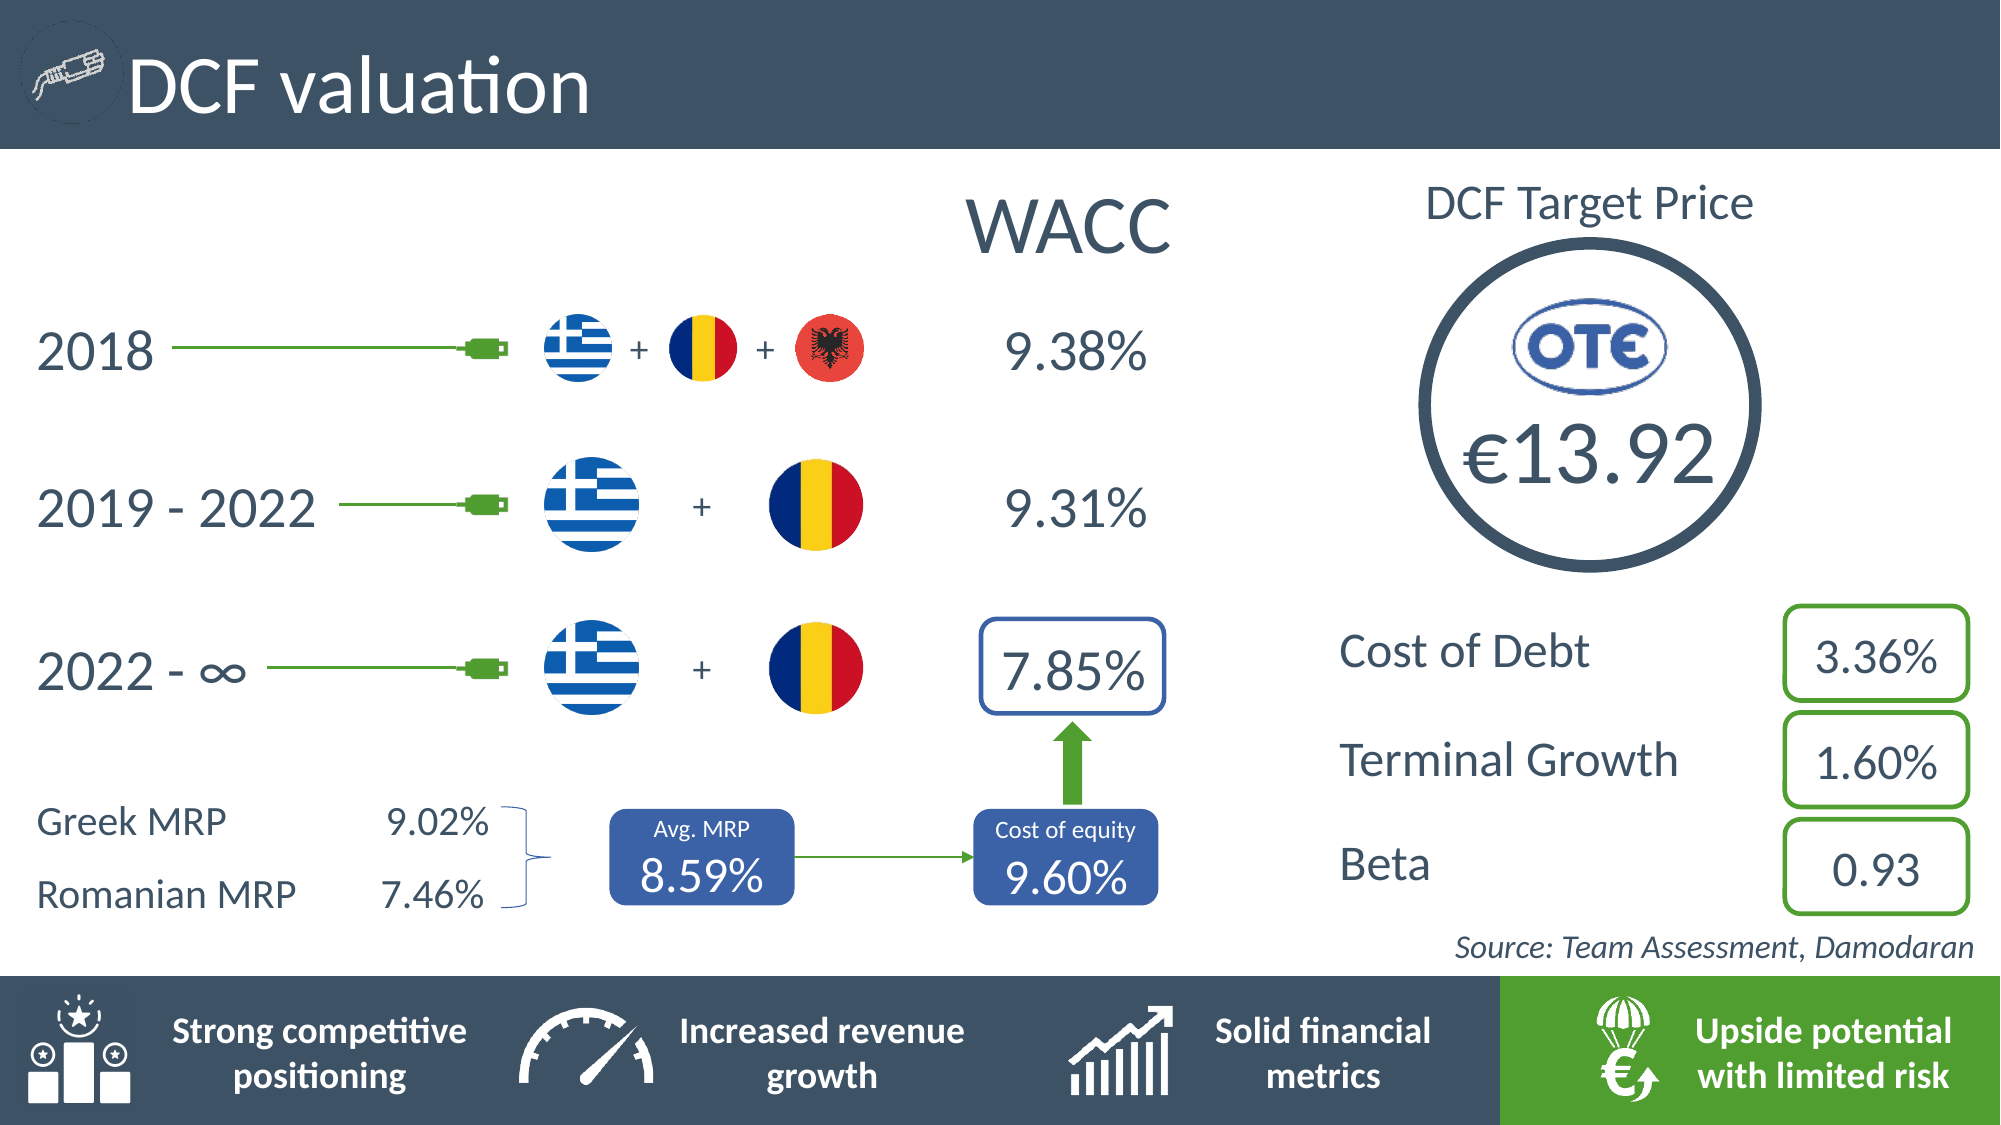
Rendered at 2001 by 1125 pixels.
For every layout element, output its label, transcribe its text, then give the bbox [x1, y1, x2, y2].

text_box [0, 977, 2000, 1125]
text_box Cost of equity 9.60% [973, 808, 1159, 906]
text_box Avg. MRP 8.59% [609, 808, 795, 906]
text_box DCF valuation [0, 0, 2000, 149]
text_box [1053, 721, 1092, 805]
picture [1498, 297, 1682, 399]
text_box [21, 457, 1167, 552]
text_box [21, 786, 552, 926]
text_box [21, 304, 1167, 391]
text_box WACC [950, 162, 1198, 278]
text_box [21, 620, 1170, 716]
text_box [1388, 162, 1793, 567]
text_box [1324, 605, 1968, 914]
text_box Source: Team Assessment, Damodaran [1440, 917, 1996, 973]
picture [1, 0, 142, 143]
